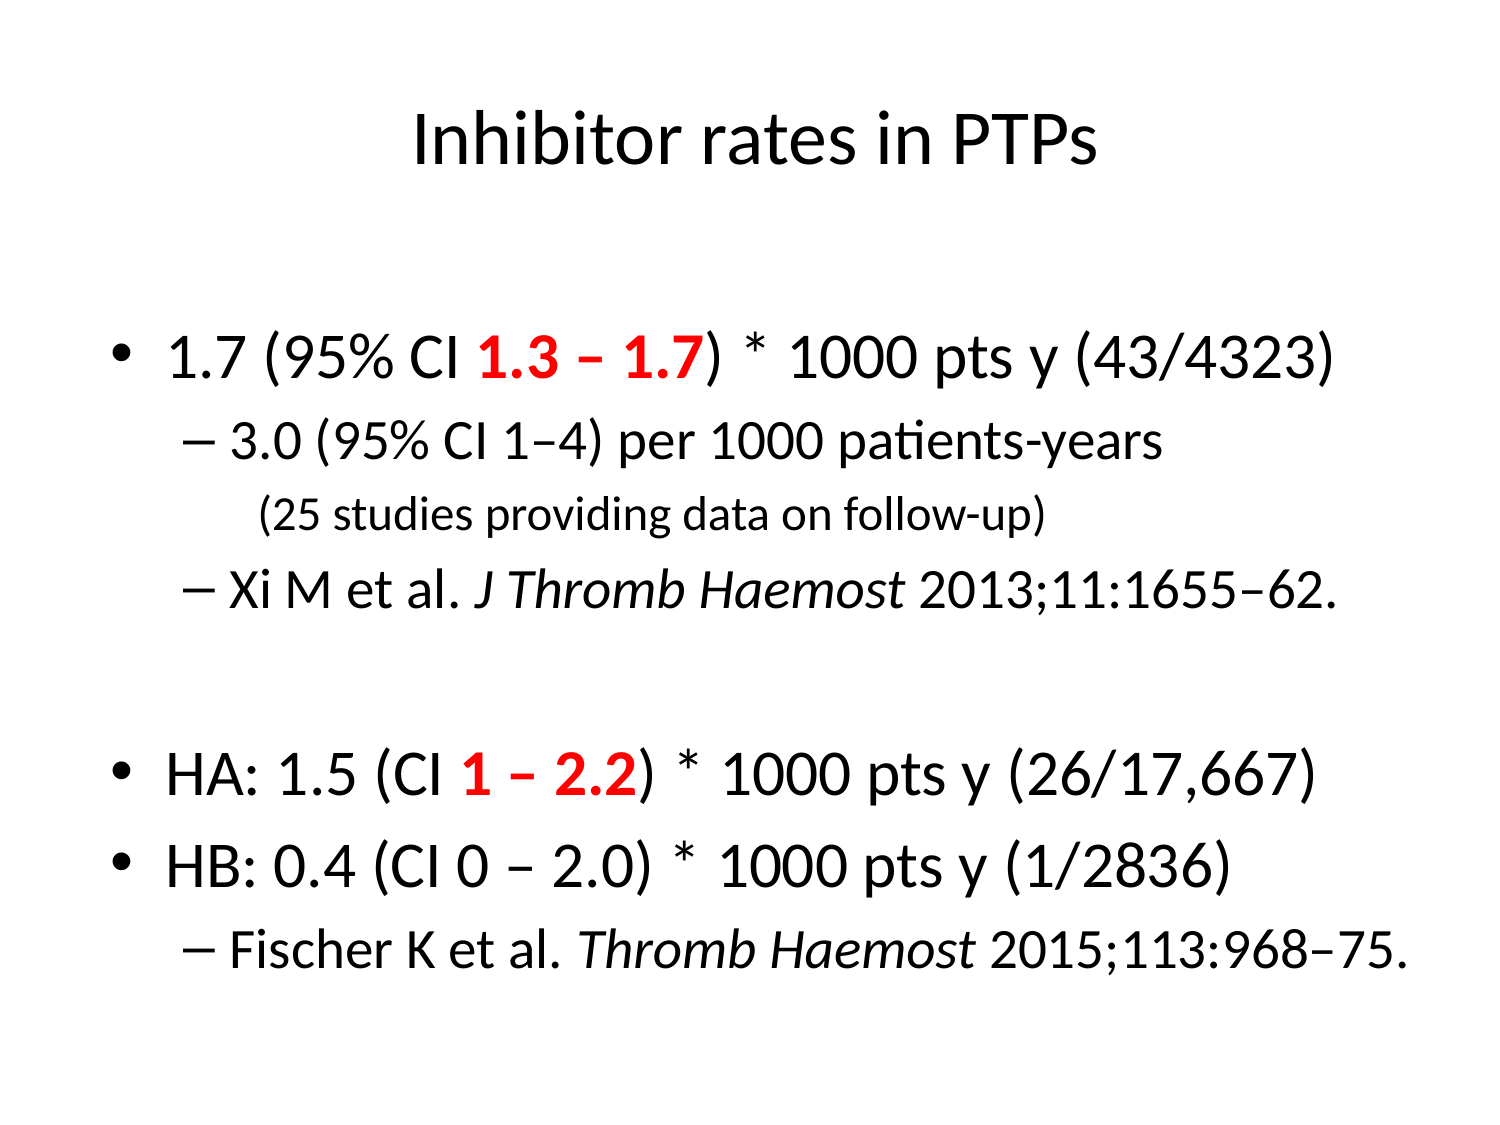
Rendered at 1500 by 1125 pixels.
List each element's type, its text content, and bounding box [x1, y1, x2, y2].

list 1.7 (95% CI 1.3 – 1.7) * 1000 pts y (43/4323) 3.0 (95% CI 1–4) per 1000 patients-years (25 studies providing data on follow-up) Xi M et al. J Thromb Haemost 2013;11:1655–62. HA: 1.5 (CI 1 – 2.2) * 1000 pts y (26/17,667) HB: 0.4 (CI 0 – 2.0) * 1000 pts y (1/2836) Fischer K et al. Thromb Haemost 2015;113:968–75. [95, 305, 1446, 1049]
title Inhibitor rates in PTPs [343, 45, 1168, 222]
